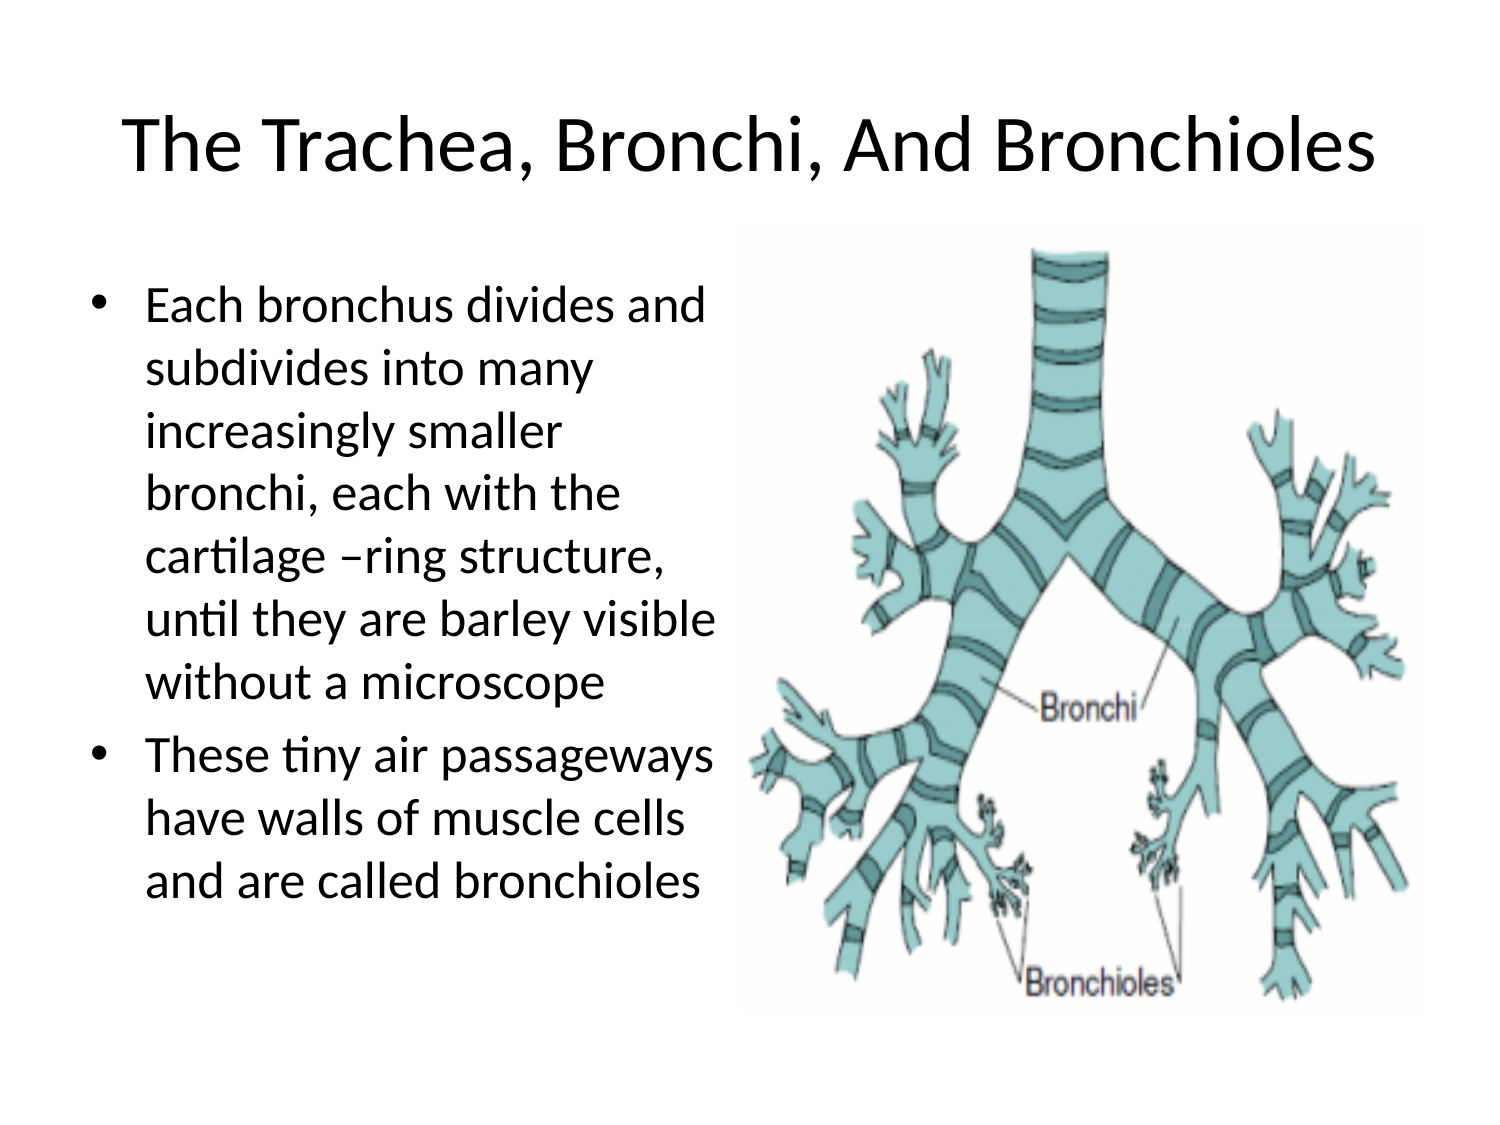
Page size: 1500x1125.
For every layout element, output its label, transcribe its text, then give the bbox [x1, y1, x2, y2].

list Each bronchus divides and subdivides into many increasingly smaller bronchi, each with the cartilage –ring structure, until they are barley visible without a microscope These tiny air passageways have walls of muscle cells and are called bronchioles [75, 262, 732, 1005]
title The Trachea, Bronchi, And Bronchioles [75, 45, 1425, 233]
picture [737, 224, 1426, 1013]
